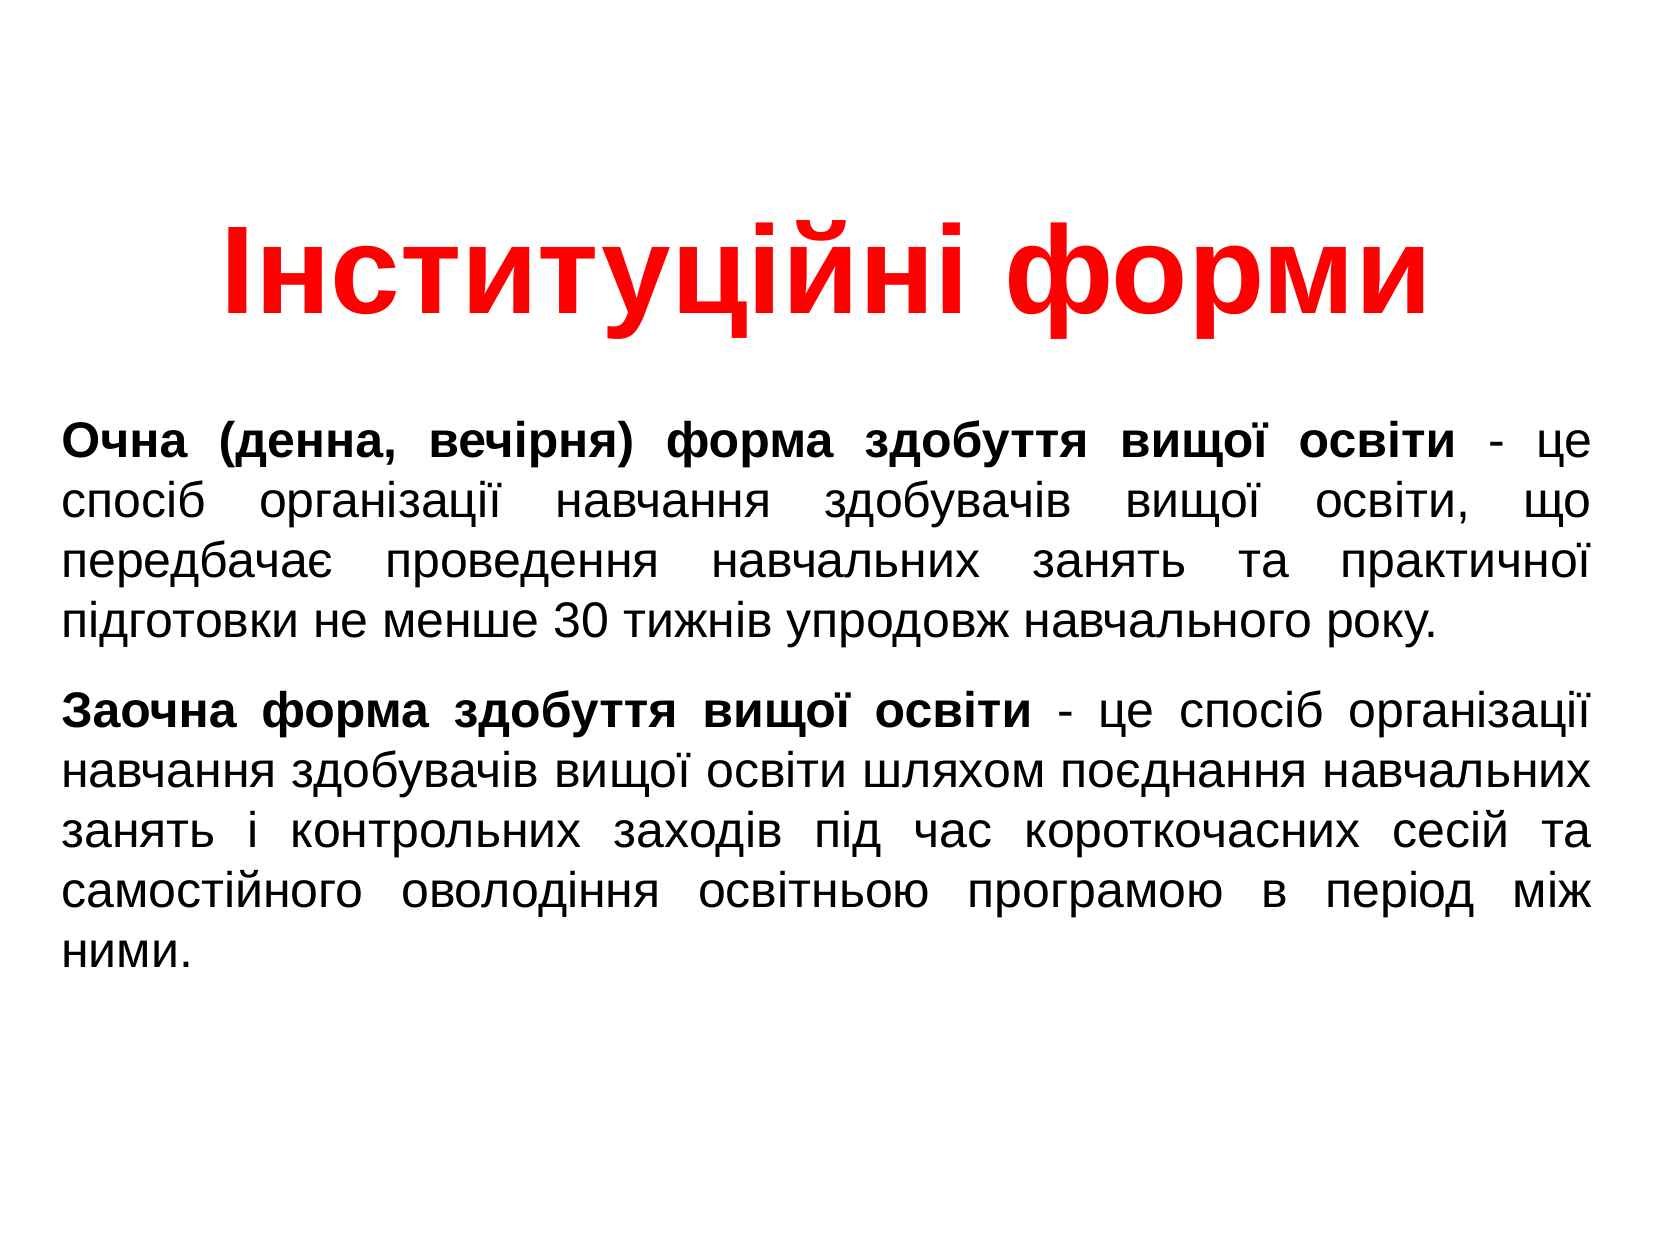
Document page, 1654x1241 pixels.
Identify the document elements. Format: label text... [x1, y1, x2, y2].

title Інституційні форми [206, 202, 1447, 339]
subtitle Очна (денна, вечірня) форма здобуття вищої освіти - це спосіб організації навчання здобувачів вищої освіти, що передбачає проведення навчальних занять та практичної підготовки не менше 30 тижнів упродовж навчального року. Заочна форма здобуття вищої освіти - це спосіб організації навчання здобувачів вищої освіти шляхом поєднання навчальних занять і контрольних заходів під час короткочасних сесій та самостійного оволодіння освітньою програмою в період між ними. [61, 407, 1593, 1058]
